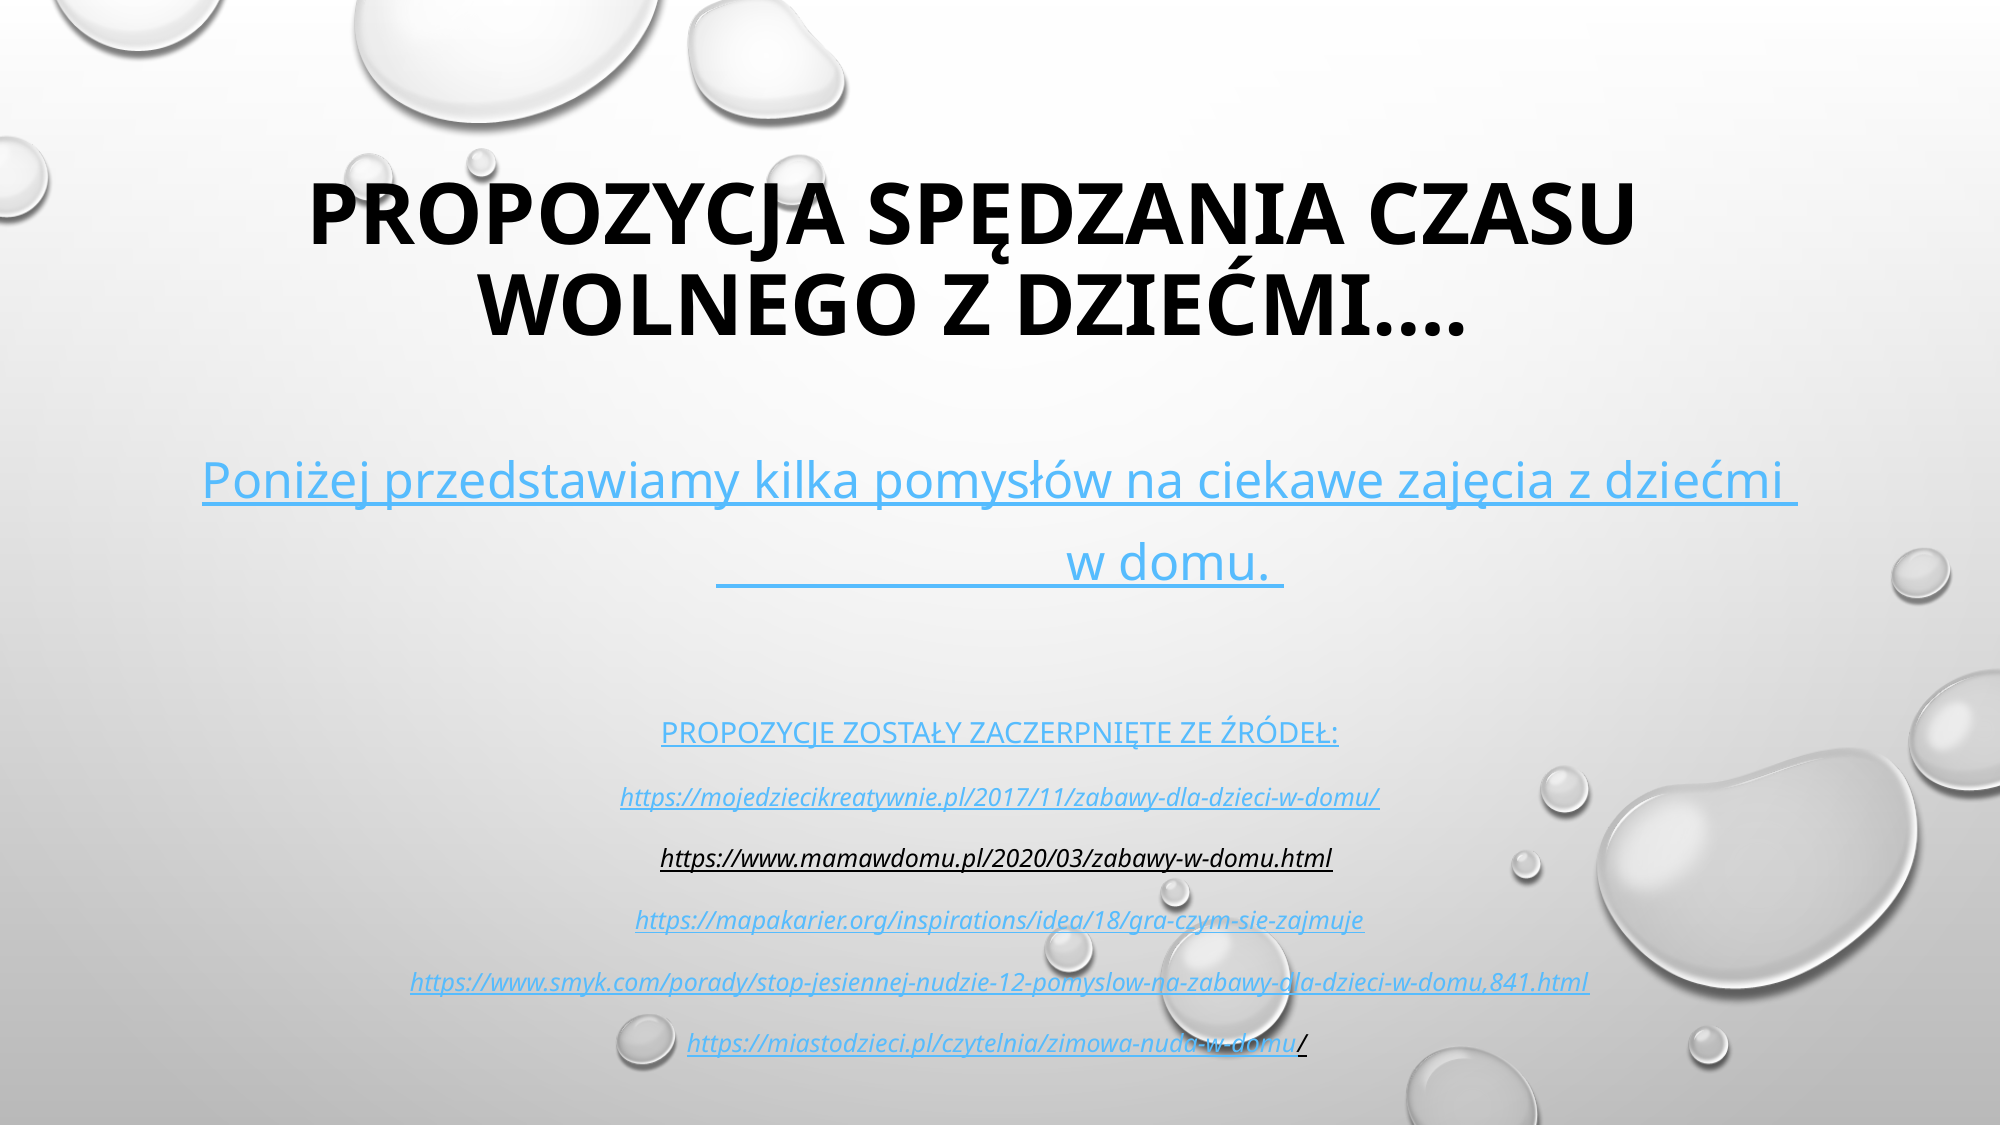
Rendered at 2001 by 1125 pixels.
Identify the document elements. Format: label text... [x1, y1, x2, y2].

title Propozycja spędzania czasu wolnego z dziećmi…. [260, 109, 1687, 264]
subtitle Poniżej przedstawiamy kilka pomysłów na ciekawe zajęcia z dziećmi w domu. Propozycje zostały zaczerpnięte ze Źródeł: https://mojedziecikreatywnie.pl/2017/11/zabawy-dla-dzieci-w-domu/ https://www.mamawdomu.pl/2020/03/zabawy-w-domu.html https://mapakarier.org/inspirations/idea/18/gra-czym-sie-zajmuje https://www.smyk.com/porady/stop-jesiennej-nudzie-12-pomyslow-na-zabawy-dla-dzieci-w-domu,841.html https://miastodzieci.pl/czytelnia/zimowa-nuda-w-domu/ [75, 264, 1925, 1100]
picture [0, 0, 2000, 1125]
